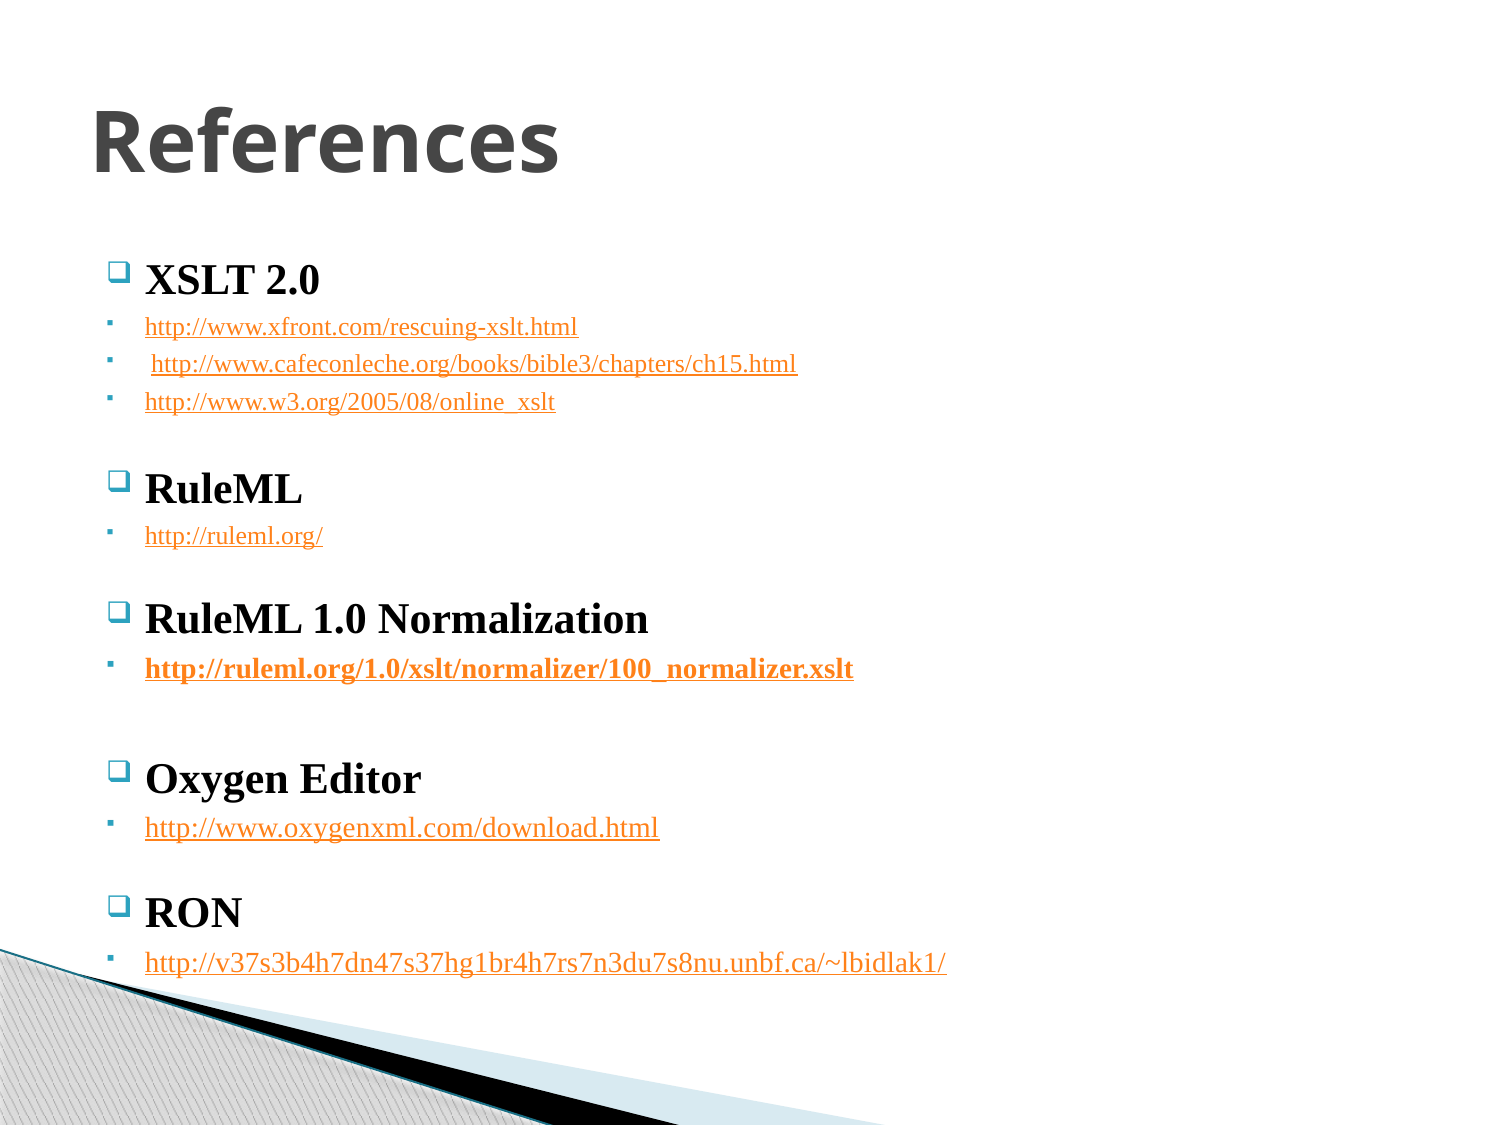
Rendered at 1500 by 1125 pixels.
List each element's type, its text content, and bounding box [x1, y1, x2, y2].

title References [75, 45, 1425, 233]
list XSLT 2.0 http://www.xfront.com/rescuing-xslt.html http://www.cafeconleche.org/books/bible3/chapters/ch15.html http://www.w3.org/2005/08/online_xslt RuleML http://ruleml.org/ RuleML 1.0 Normalization http://ruleml.org/1.0/xslt/normalizer/100_normalizer.xslt Oxygen Editor http://www.oxygenxml.com/download.html RON http://v37s3b4h7dn47s37hg1br4h7rs7n3du7s8nu.unbf.ca/~lbidlak1/ [75, 243, 1425, 986]
